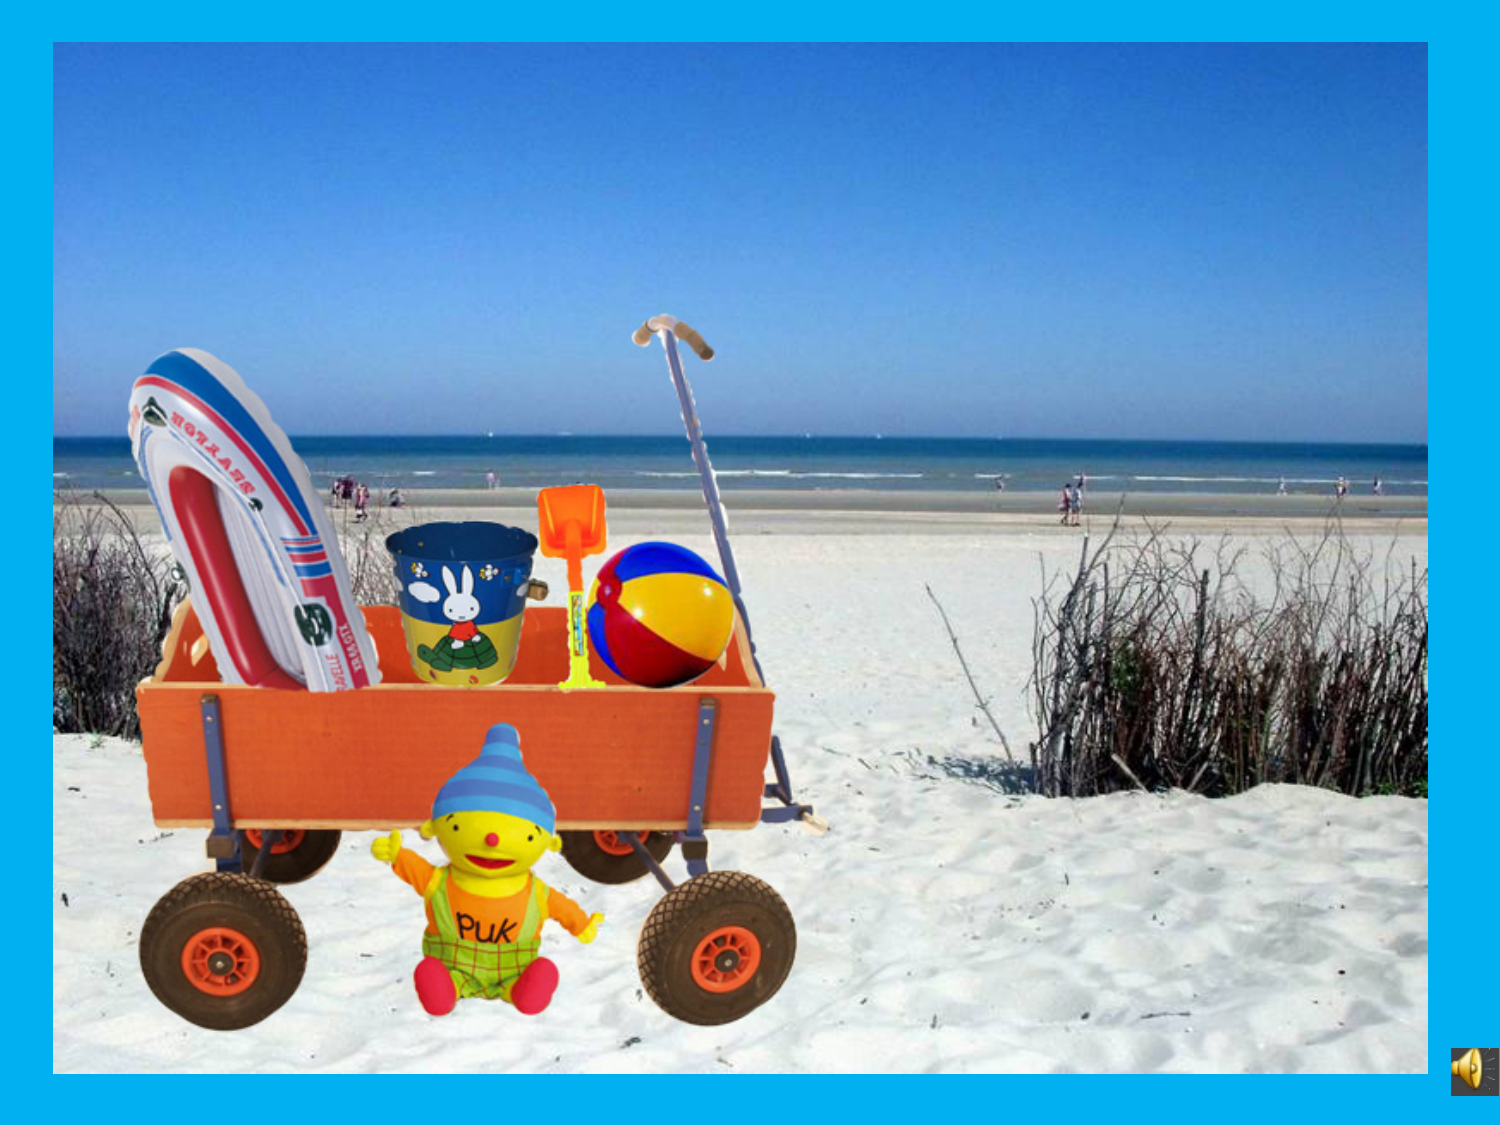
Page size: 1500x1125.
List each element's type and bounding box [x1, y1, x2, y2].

list [52, 42, 1428, 1074]
picture [1452, 1049, 1498, 1095]
